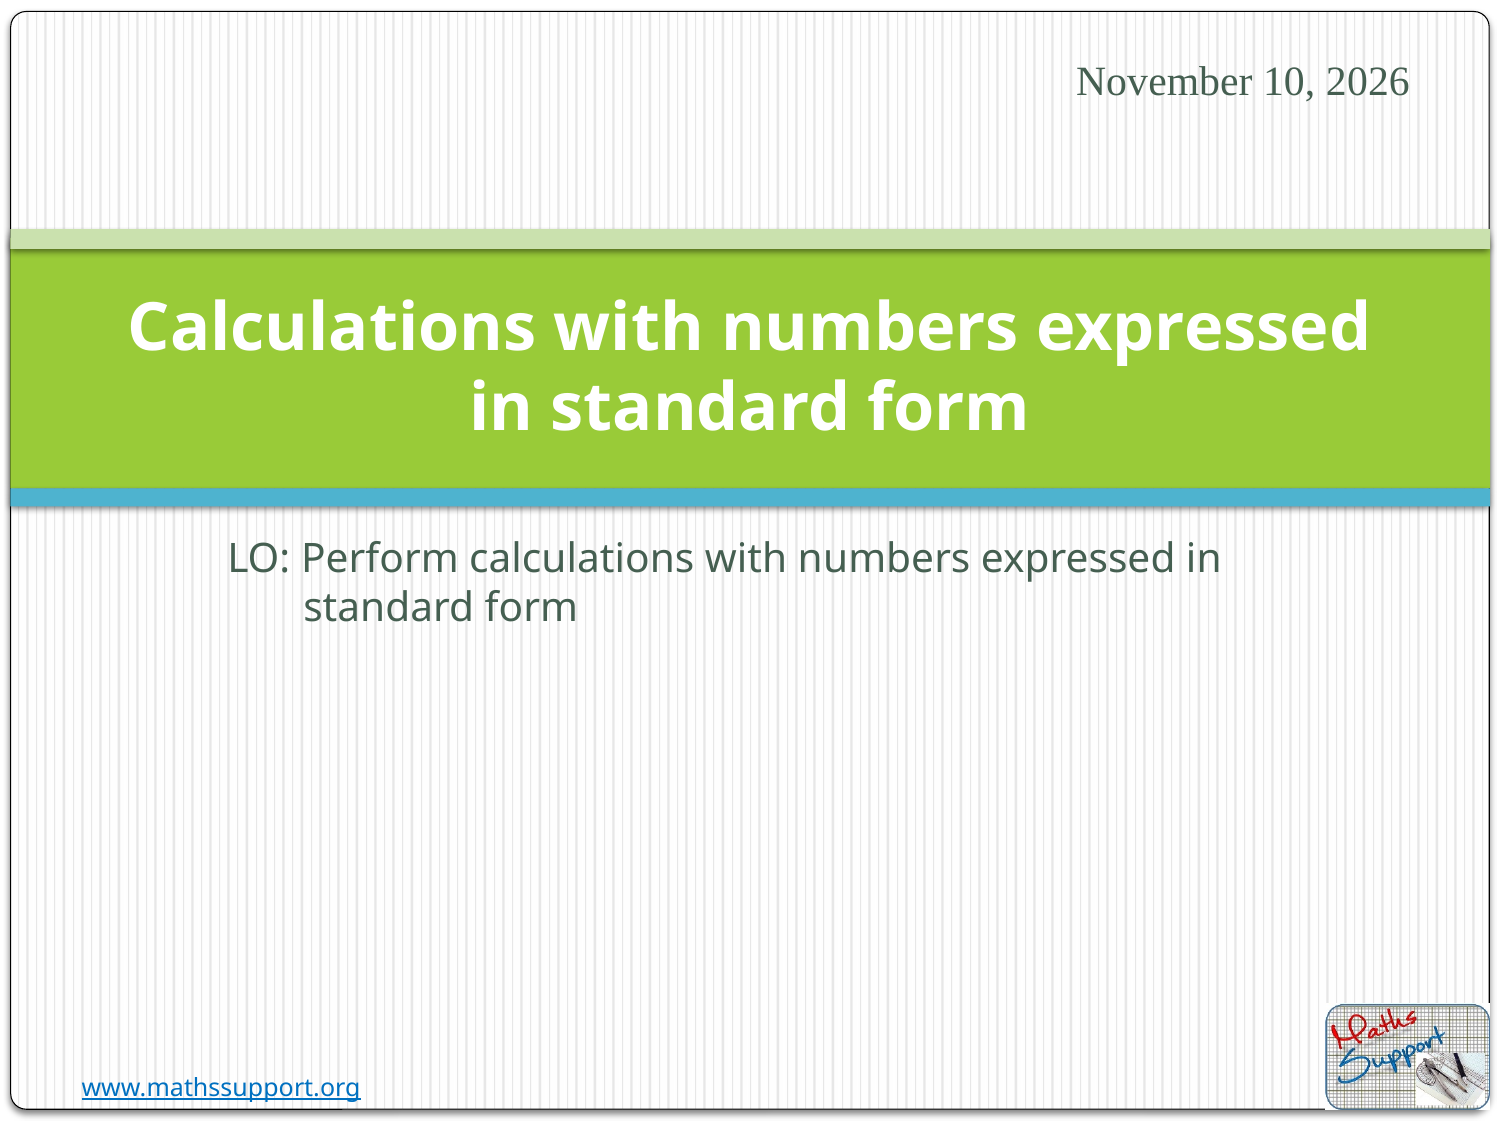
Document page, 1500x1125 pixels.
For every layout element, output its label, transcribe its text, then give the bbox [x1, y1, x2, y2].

subtitle LO: Perform calculations with numbers expressed in standard form [212, 525, 1263, 788]
title Calculations with numbers expressed in standard form [75, 247, 1425, 489]
text_box [1324, 999, 1488, 1113]
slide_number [1018, 39, 1425, 118]
text_box [74, 1074, 357, 1113]
